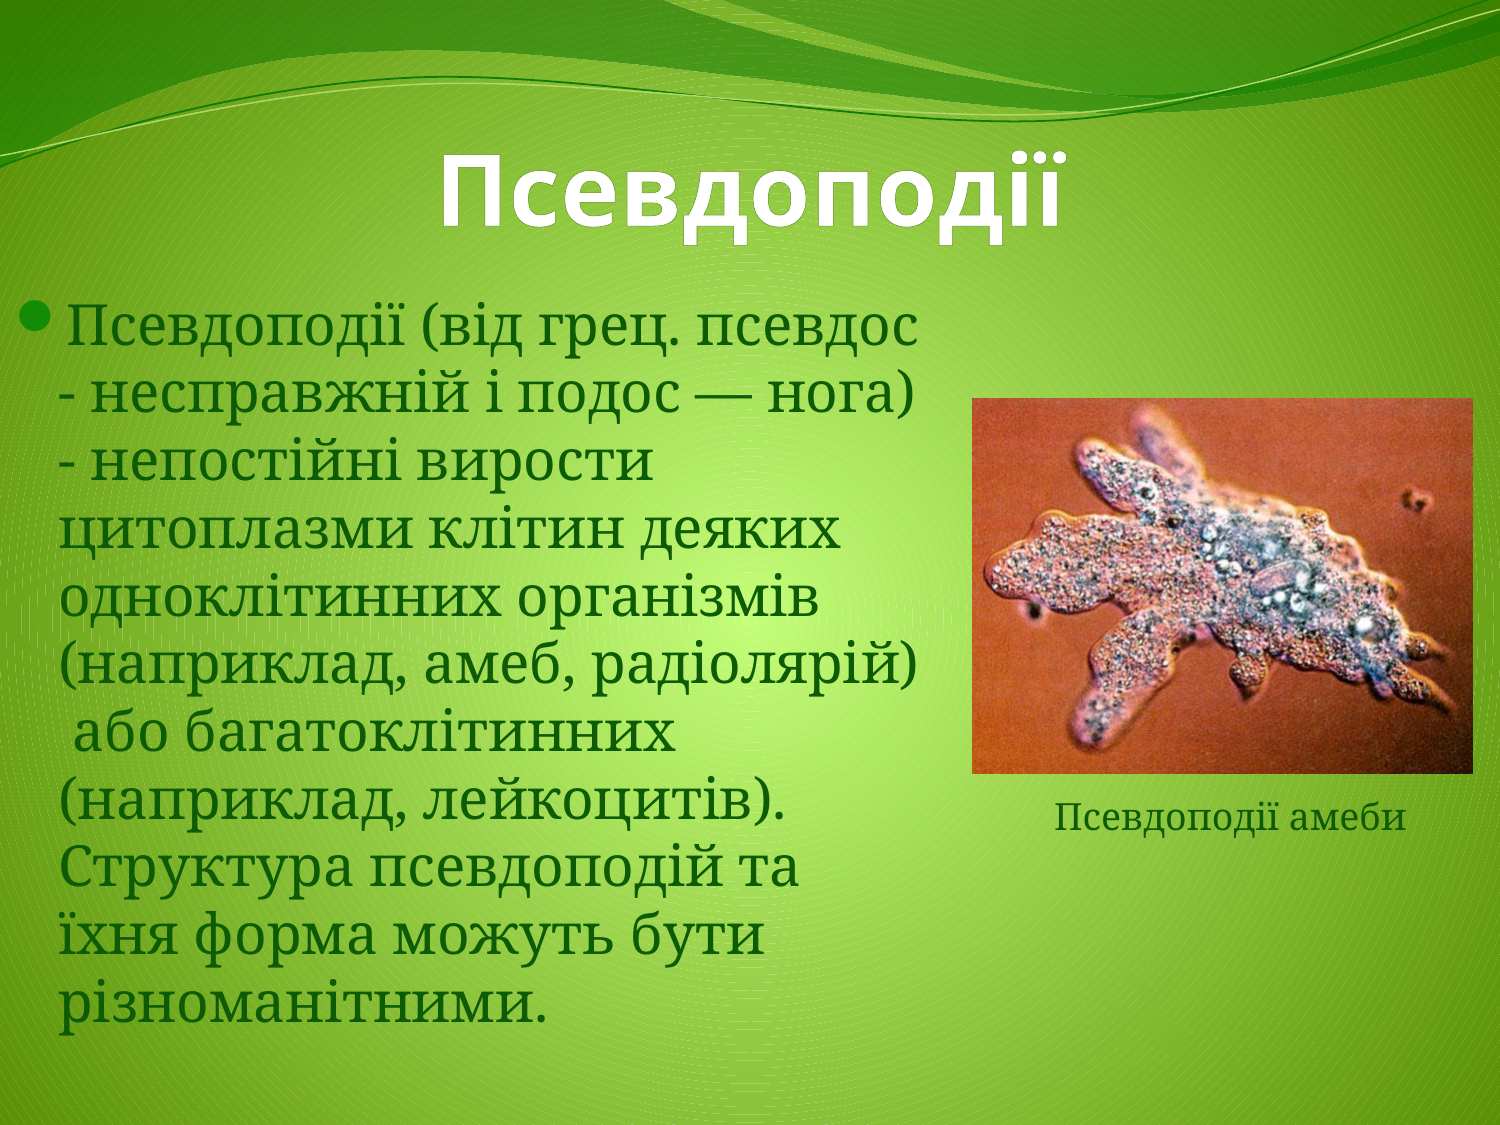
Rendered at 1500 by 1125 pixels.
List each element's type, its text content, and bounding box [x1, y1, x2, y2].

picture [972, 398, 1473, 774]
text_box Псевдоподії амеби [960, 785, 1500, 845]
list Псевдоподії (від грец. псевдос - несправжній і подос — нога) - непостійні вирости цитоплазми клітин деяких одноклітинних організмів (наприклад, амеб, радіолярій) або багатоклітинних (наприклад, лейкоцитів). Структура псевдоподій та їхня форма можуть бути різноманітними. [0, 281, 938, 1125]
title Псевдоподії [0, 46, 1500, 247]
